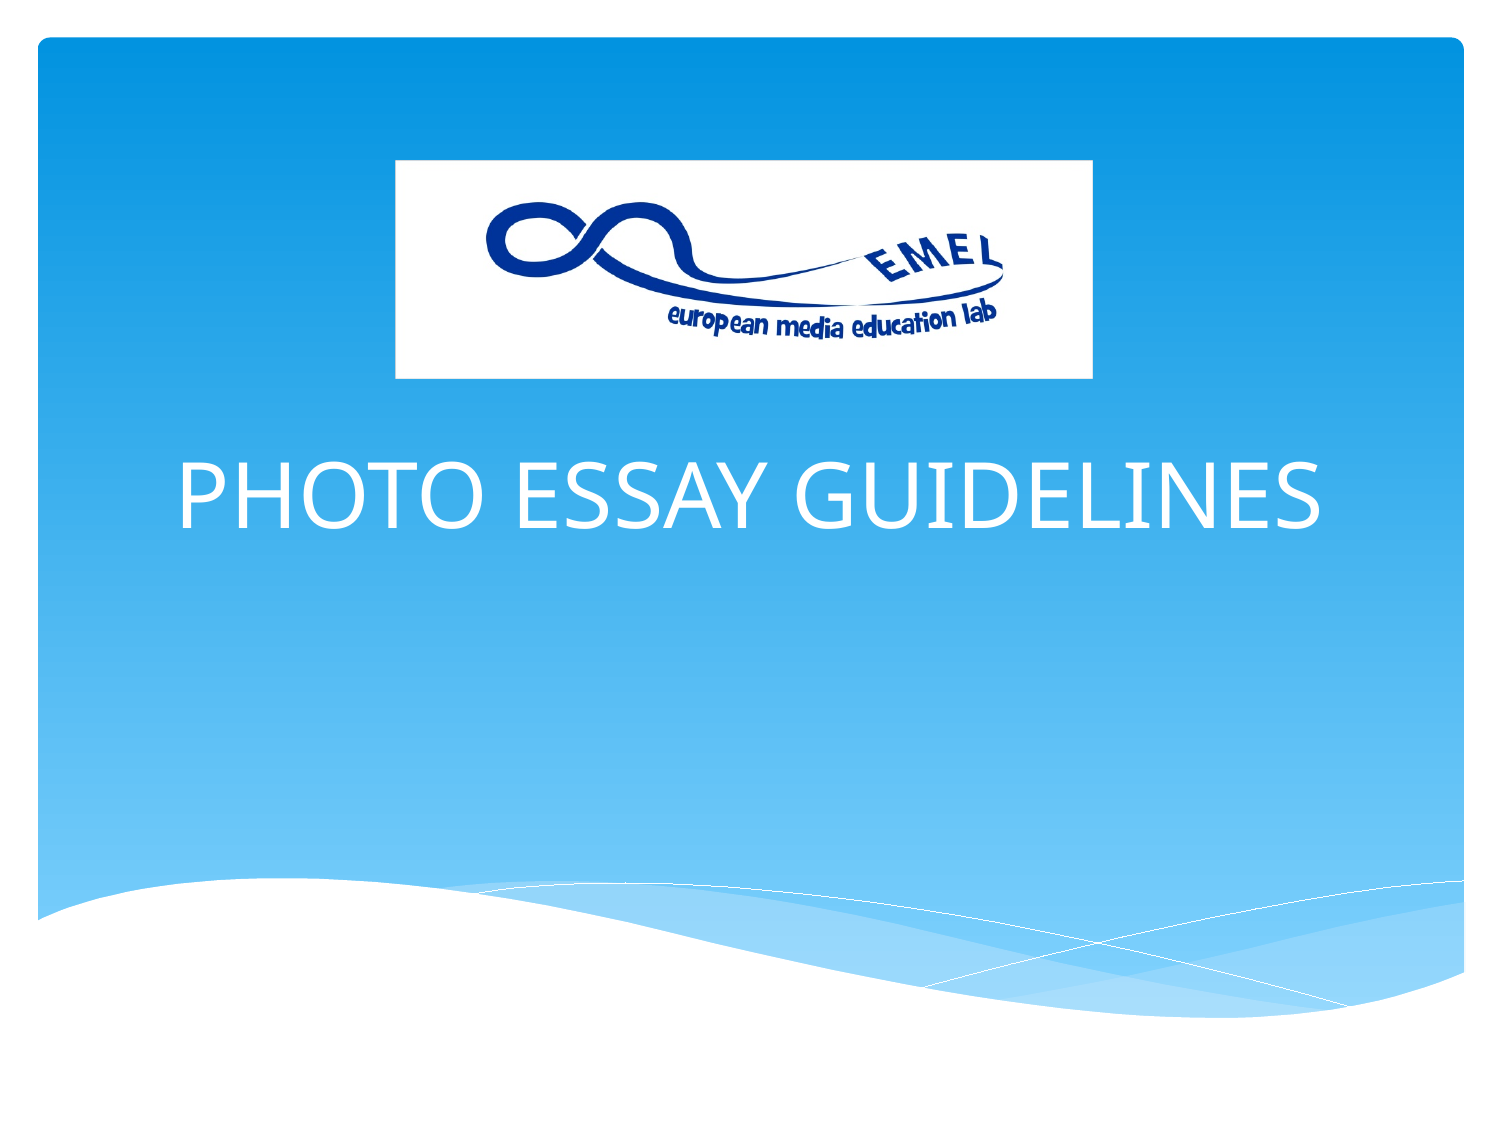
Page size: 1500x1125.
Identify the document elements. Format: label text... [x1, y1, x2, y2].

title PHOTO ESSAY GUIDELINES [112, 262, 1388, 555]
picture [395, 161, 1093, 379]
